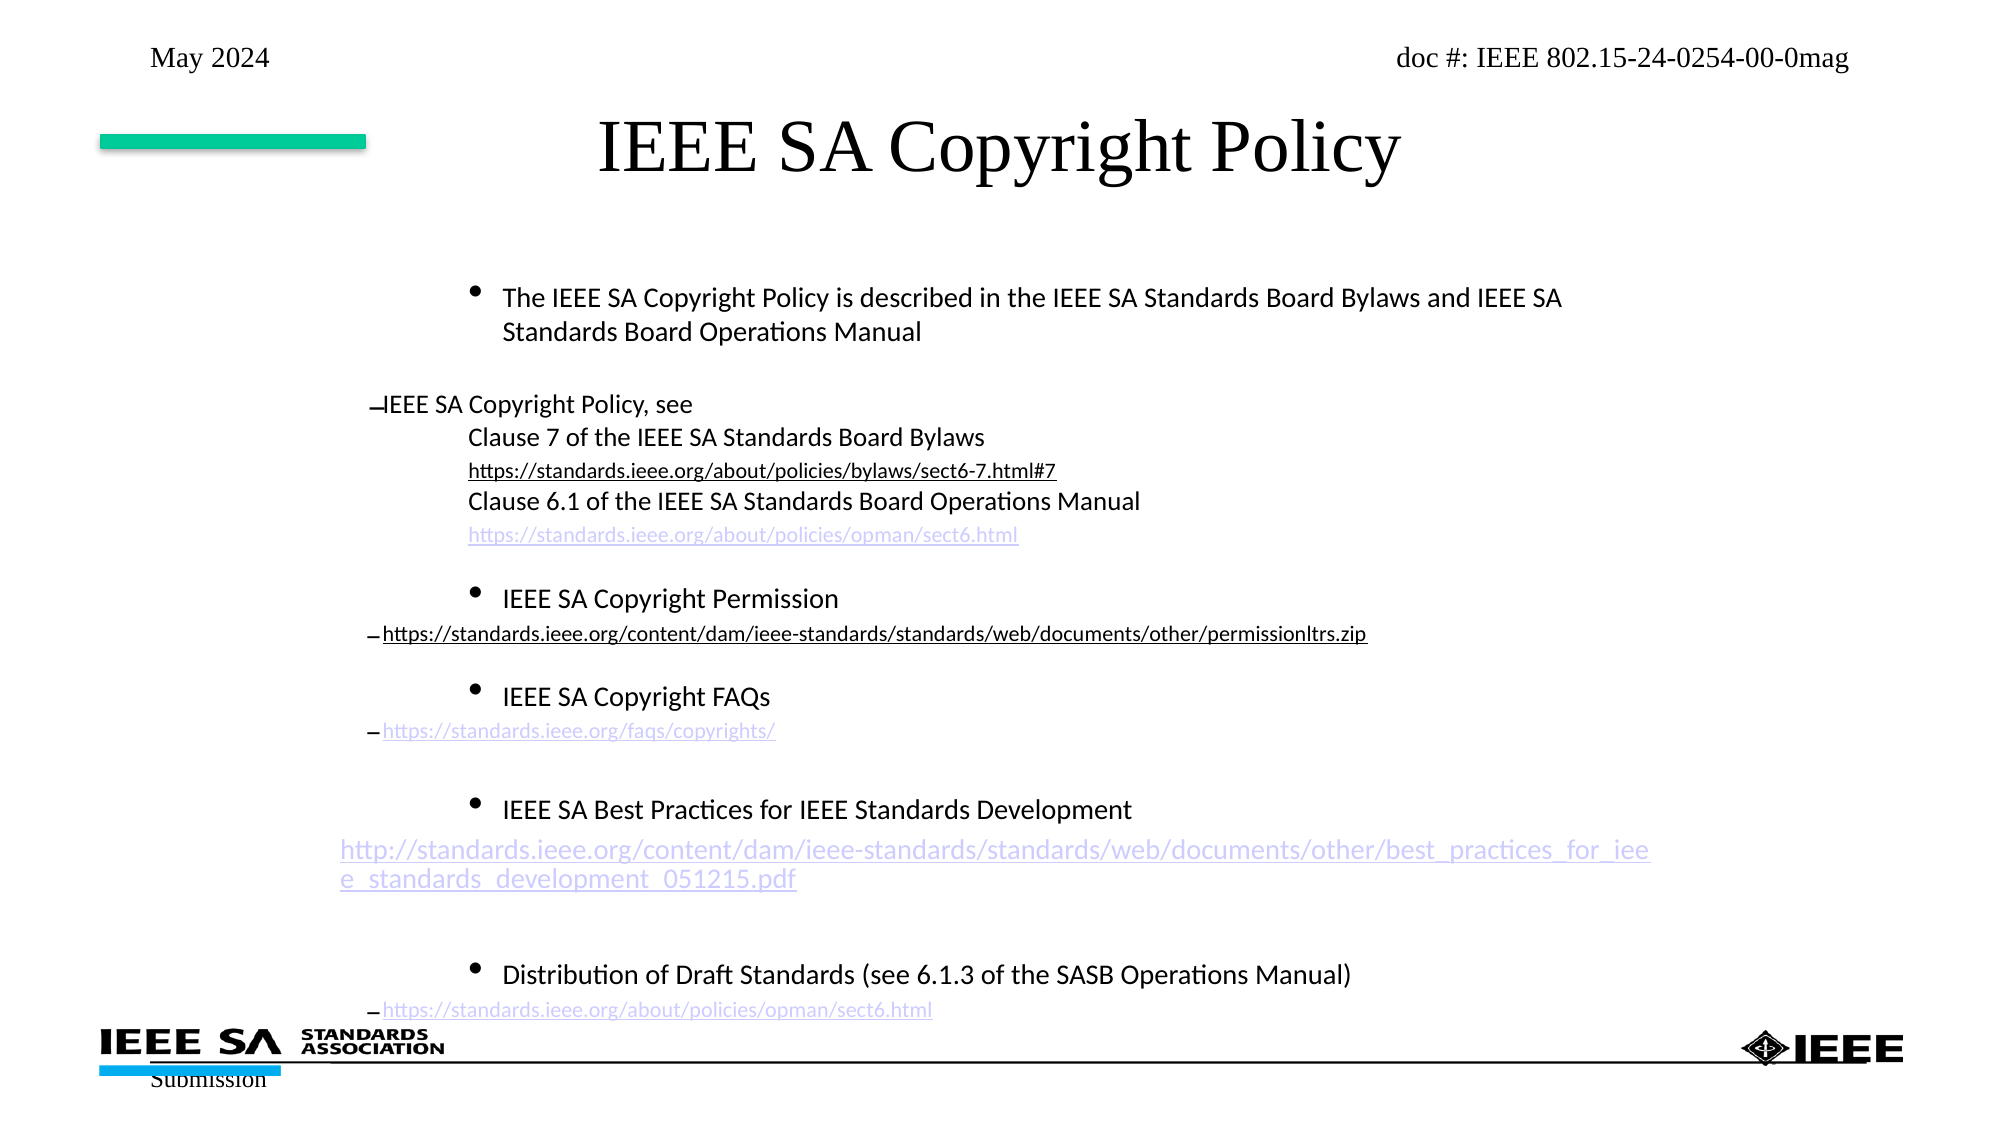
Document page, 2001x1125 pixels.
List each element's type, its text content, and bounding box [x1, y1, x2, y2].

list The IEEE SA Copyright Policy is described in the IEEE SA Standards Board Bylaws and IEEE SA Standards Board Operations Manual IEEE SA Copyright Policy, see Clause 7 of the IEEE SA Standards Board Bylaws https://standards.ieee.org/about/policies/bylaws/sect6-7.html#7 Clause 6.1 of the IEEE SA Standards Board Operations Manual https://standards.ieee.org/about/policies/opman/sect6.html IEEE SA Copyright Permission https://standards.ieee.org/content/dam/ieee-standards/standards/web/documents/other/permissionltrs.zip IEEE SA Copyright FAQs https://standards.ieee.org/faqs/copyrights/ IEEE SA Best Practices for IEEE Standards Development http://standards.ieee.org/content/dam/ieee-standards/standards/web/documents/other/best_practices_for_ieee_standards_development_051215.pdf Distribution of Draft Standards (see 6.1.3 of the SASB Operations Manual) https://standards.ieee.org/about/policies/opman/sect6.html [324, 271, 1675, 1014]
picture [99, 1028, 444, 1076]
title IEEE SA Copyright Policy [324, 74, 1675, 210]
slide_number 13 [1576, 1012, 1676, 1074]
picture [1741, 1030, 1903, 1066]
